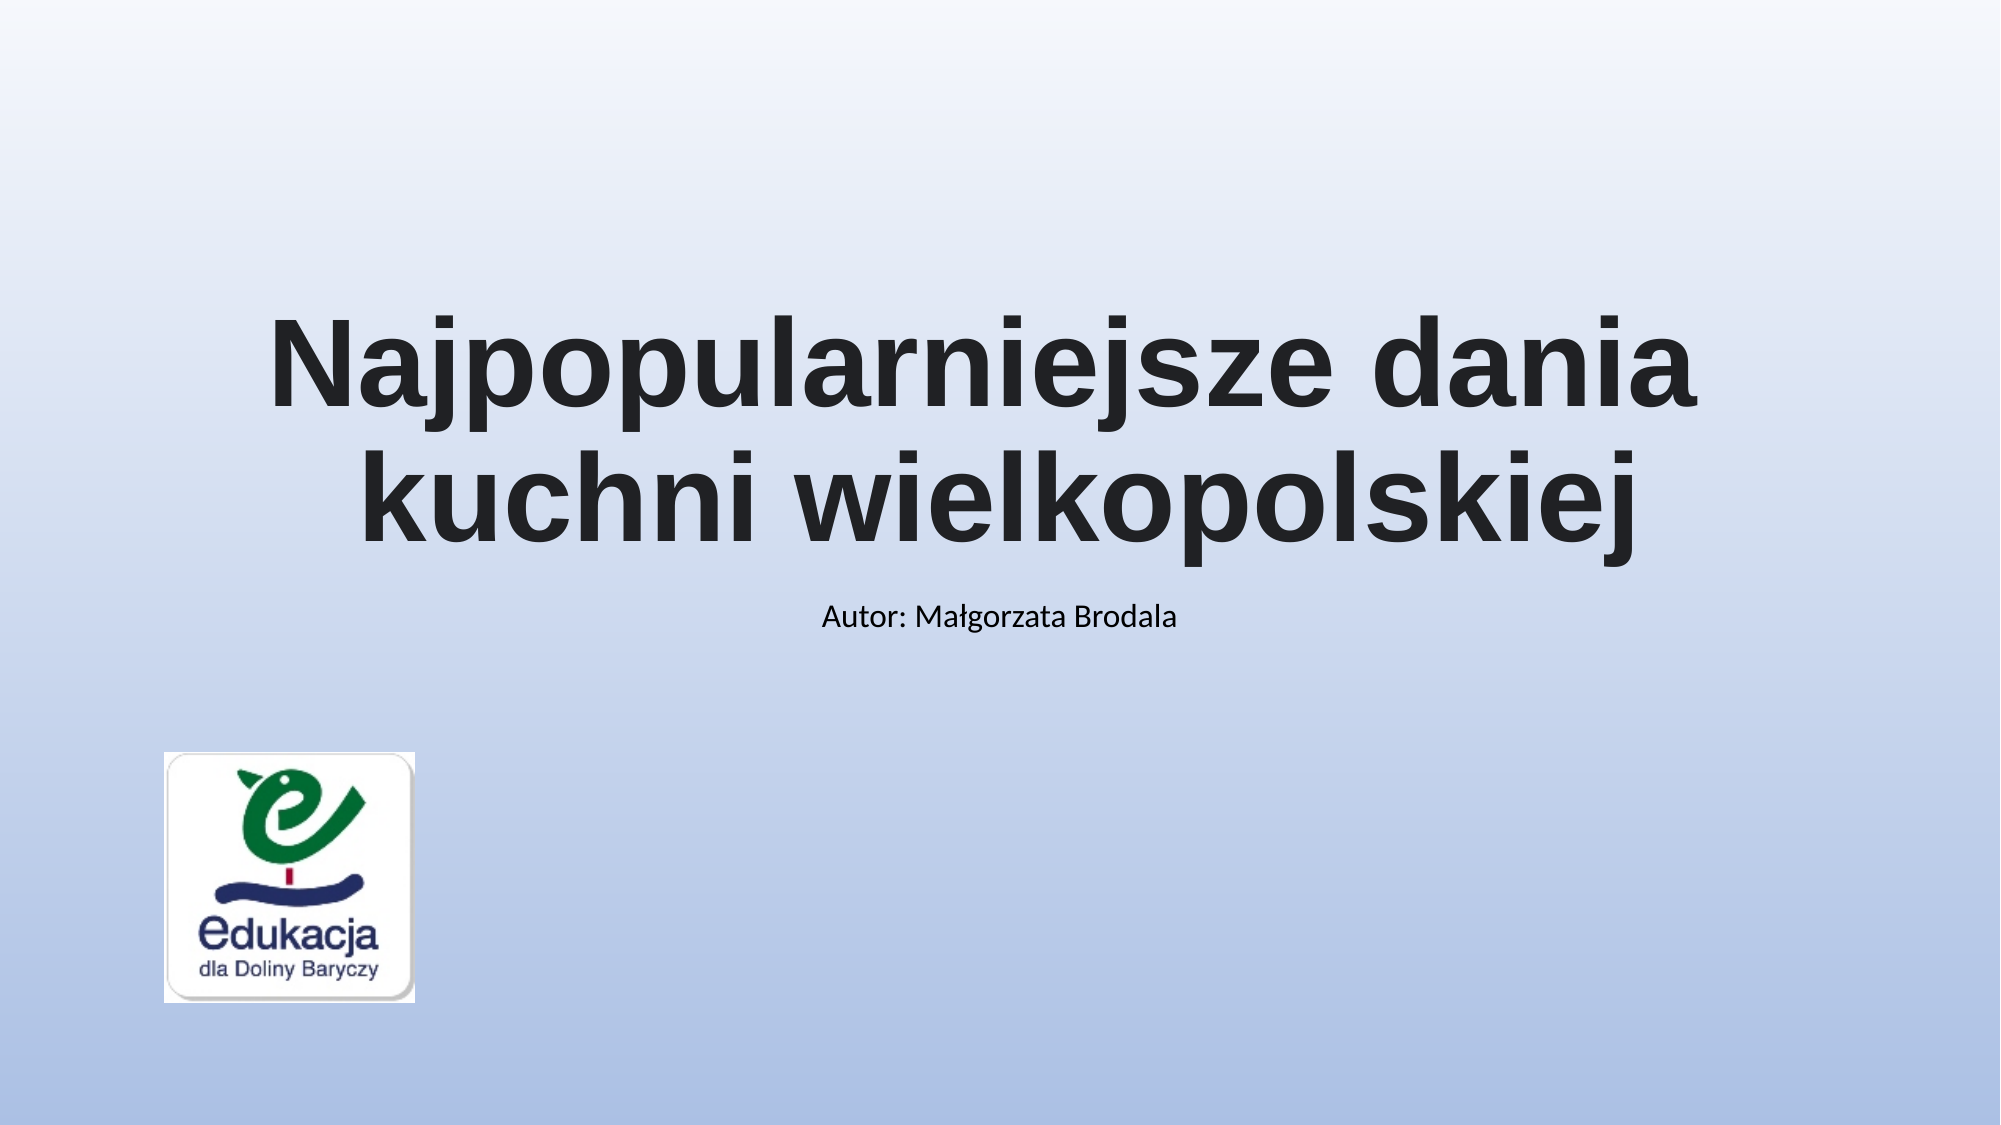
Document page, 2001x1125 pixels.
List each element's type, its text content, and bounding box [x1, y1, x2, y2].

subtitle Autor: Małgorzata Brodala [249, 590, 1750, 863]
title Najpopularniejsze dania kuchni wielkopolskiej [249, 184, 1750, 576]
picture [164, 752, 415, 1003]
